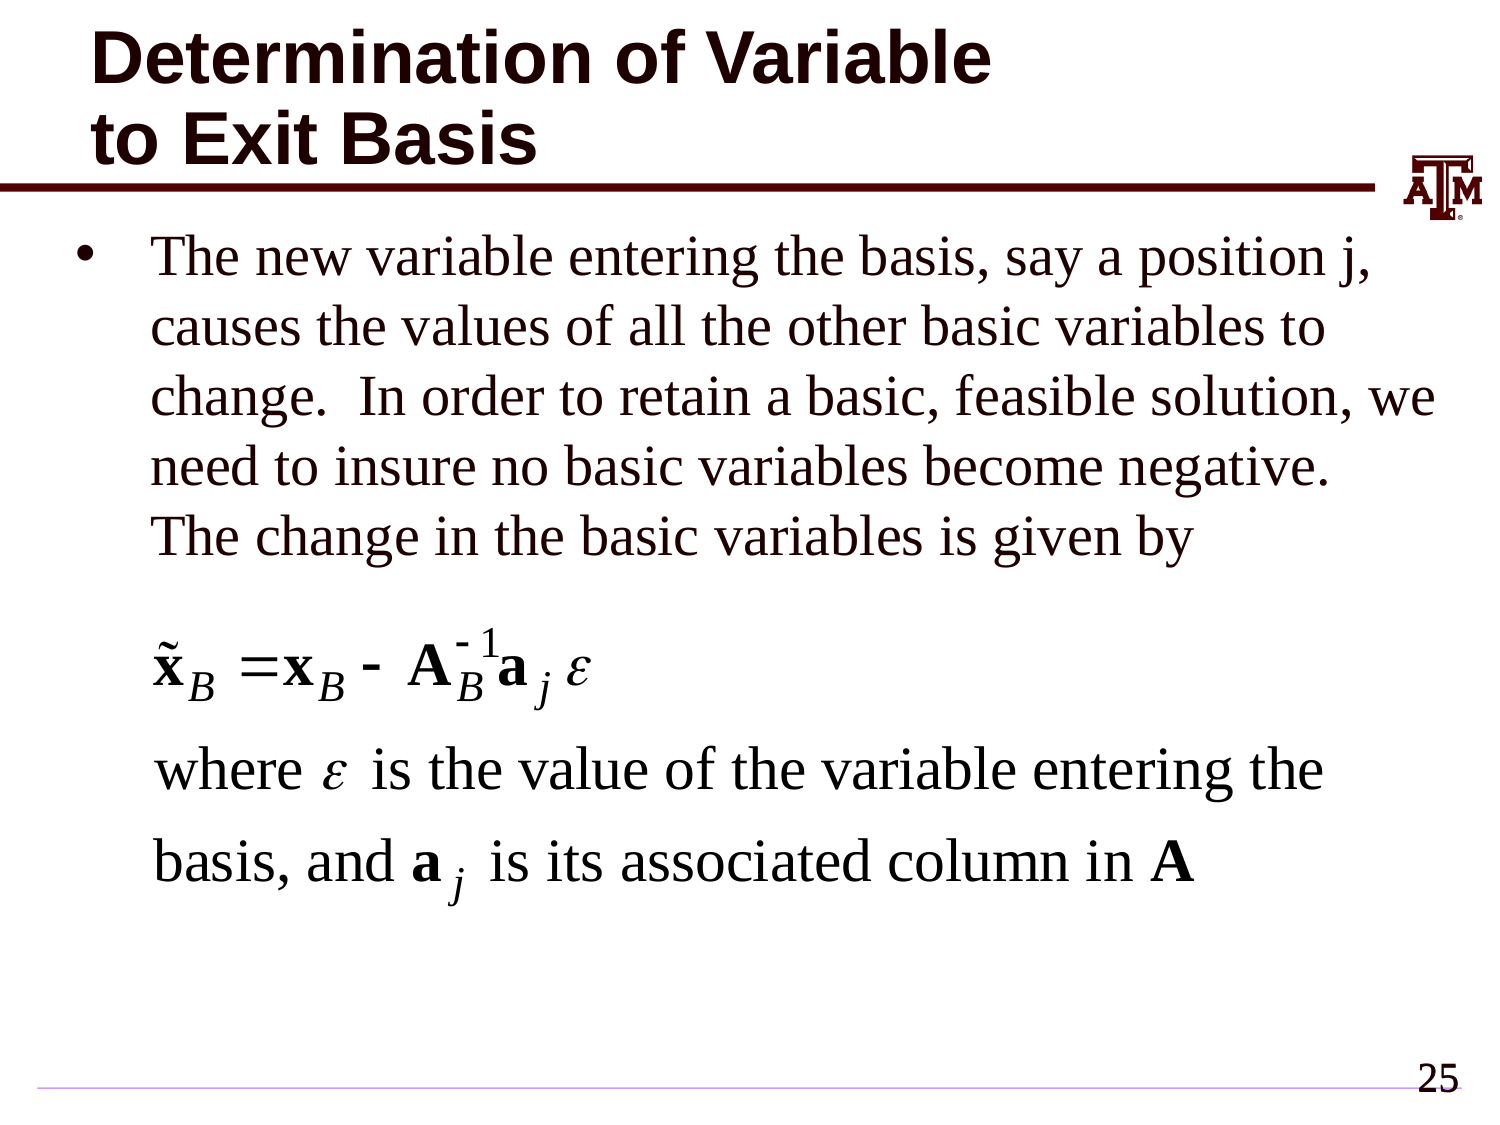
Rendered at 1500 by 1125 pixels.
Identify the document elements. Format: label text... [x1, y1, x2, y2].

list The new variable entering the basis, say a position j, causes the values of all the other basic variables to change. In order to retain a basic, feasible solution, we need to insure no basic variables become negative. The change in the basic variables is given by [59, 209, 1463, 613]
text_box 24 [1162, 1037, 1475, 1113]
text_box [149, 617, 1330, 913]
title Determination of Variable to Exit Basis [74, 12, 1388, 188]
picture [1392, 137, 1493, 238]
